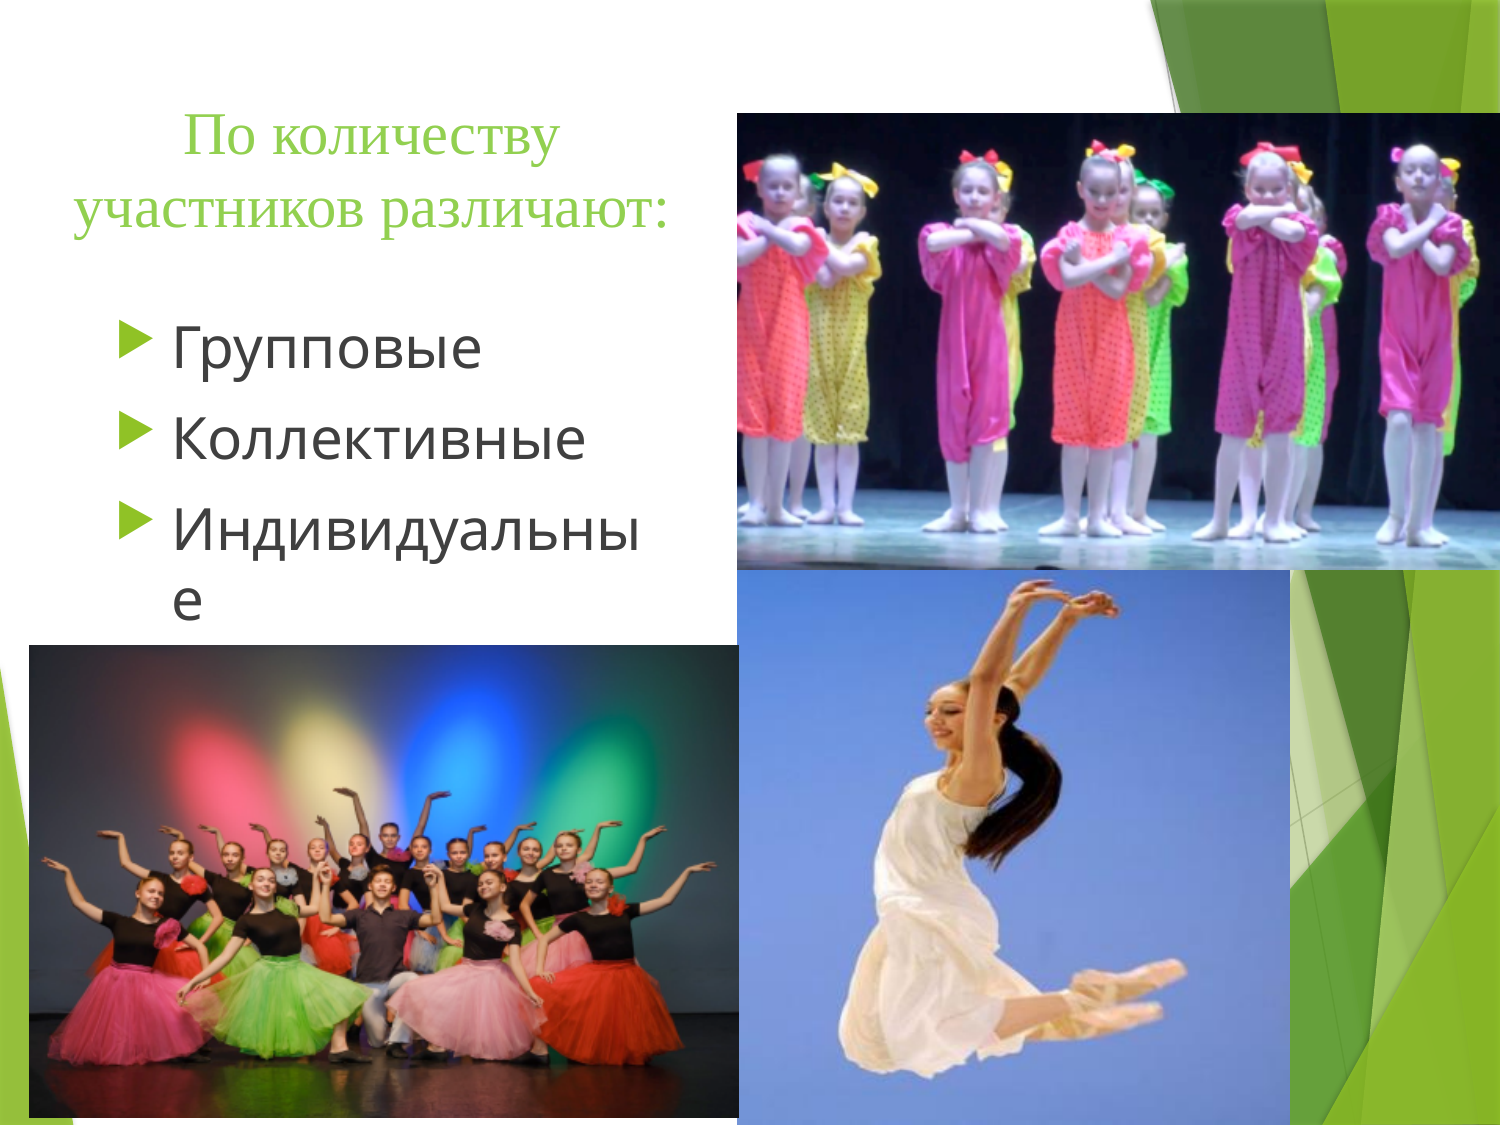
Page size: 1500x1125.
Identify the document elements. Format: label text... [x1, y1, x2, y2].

picture [28, 113, 1500, 1125]
list Групповые Коллективные Индивидуальные [99, 302, 668, 594]
title По количеству участников различают: [41, 85, 703, 303]
